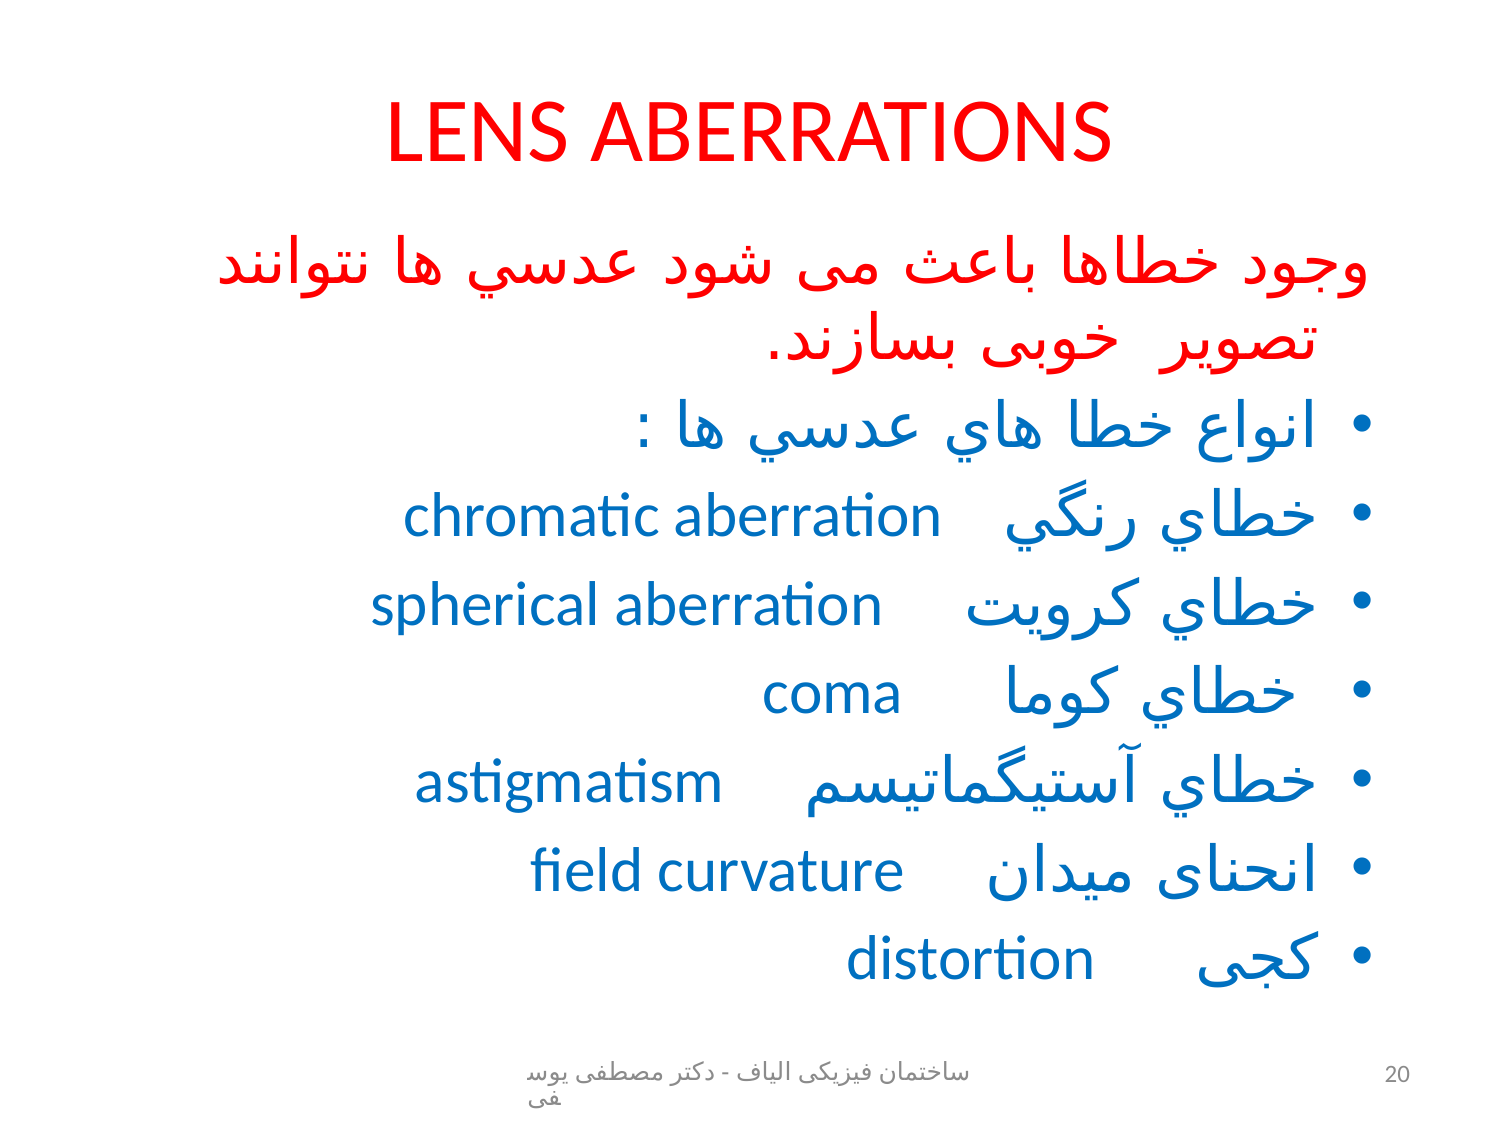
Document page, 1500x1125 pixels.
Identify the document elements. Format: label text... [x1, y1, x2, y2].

list وجود خطاها باعث می شود عدسي ها نتوانند تصوير خوبی بسازند. انواع خطا هاي عدسي ها : خطاي رنگي chromatic aberration خطاي كرويت spherical aberration خطاي کوما coma خطاي آستیگماتیسم astigmatism انحنای میدان field curvature کجی distortion [112, 212, 1388, 1000]
title LENS ABERRATIONS [112, 37, 1388, 212]
footer ساختمان فیزیکی الیاف - دکتر مصطفی یوسفی [512, 1042, 988, 1103]
slide_number 20 [1074, 1042, 1425, 1103]
